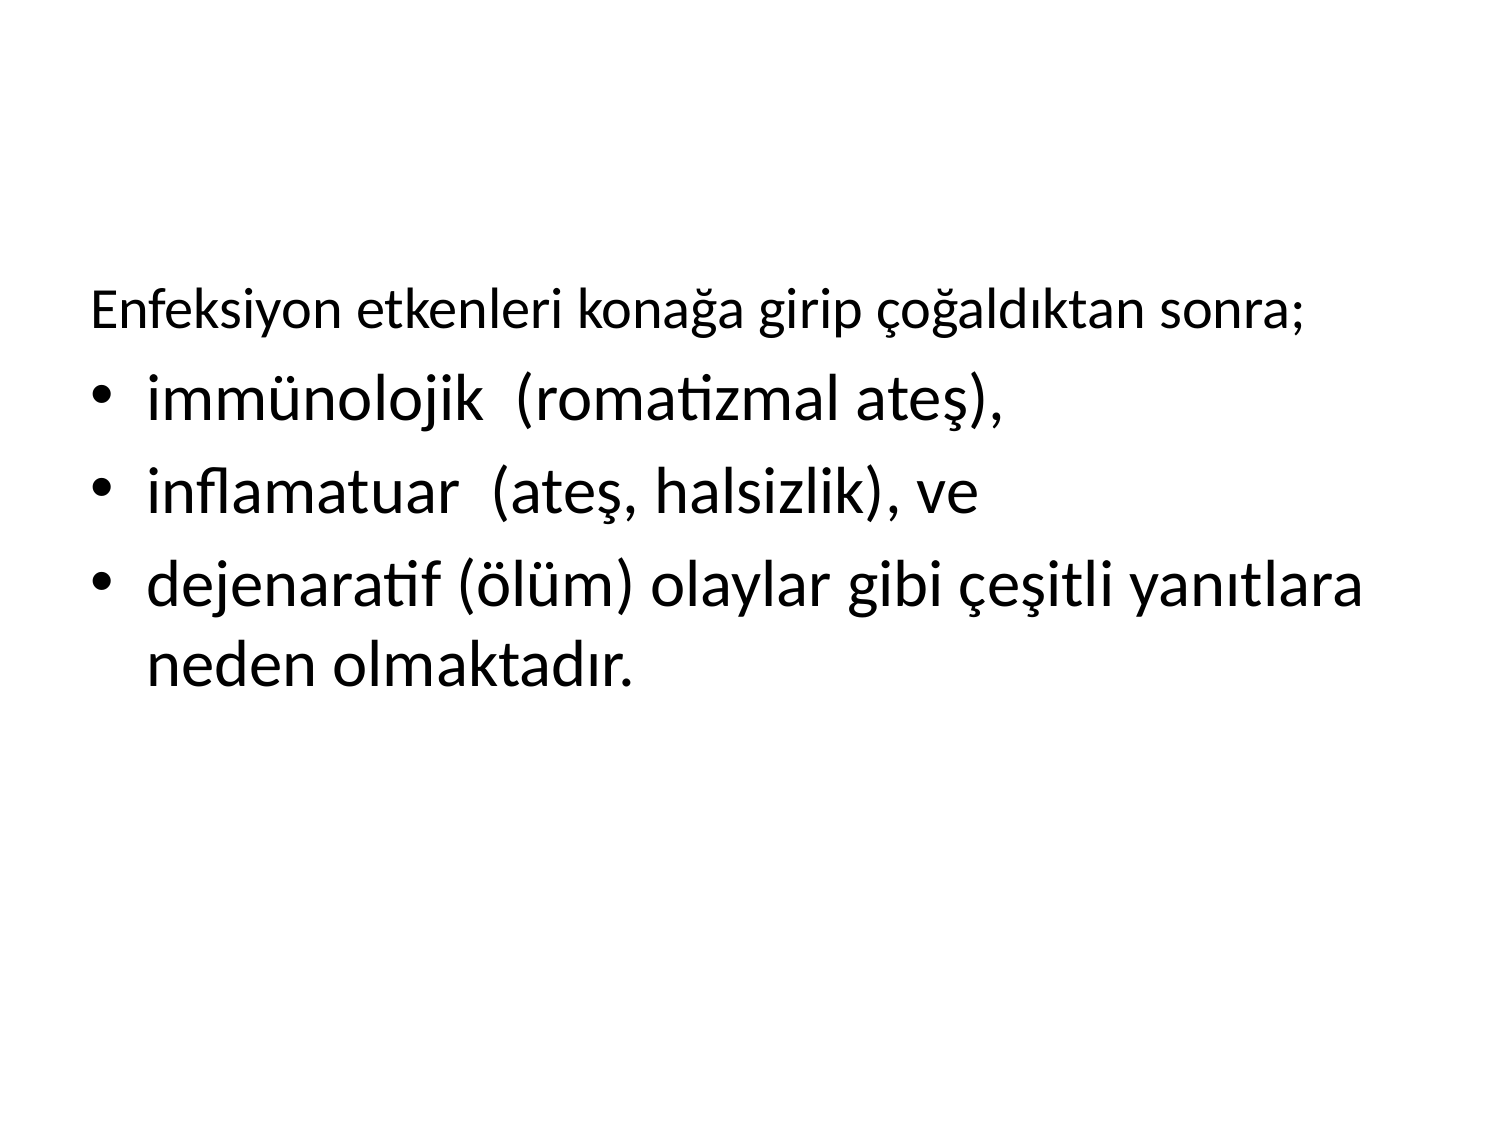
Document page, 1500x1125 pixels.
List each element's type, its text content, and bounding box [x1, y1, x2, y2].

list Enfeksiyon etkenleri konağa girip çoğaldıktan sonra; immünolojik (romatizmal ateş), inflamatuar (ateş, halsizlik), ve dejenaratif (ölüm) olaylar gibi çeşitli yanıtlara neden olmaktadır. [74, 262, 1426, 1006]
